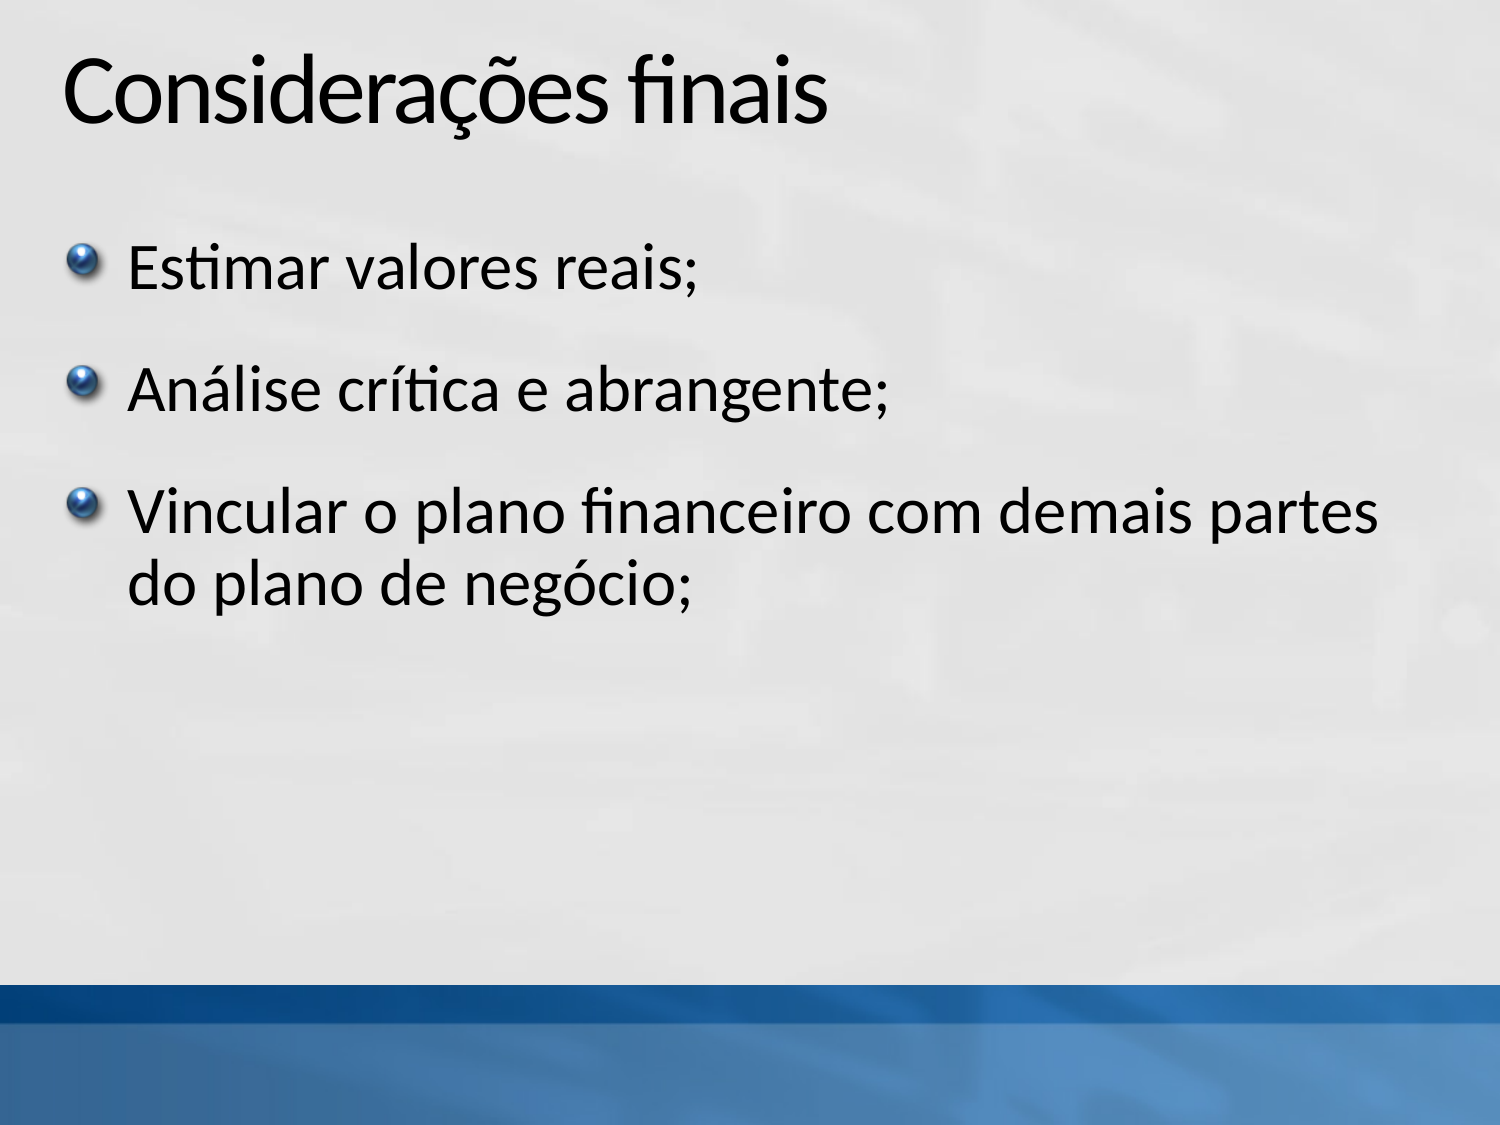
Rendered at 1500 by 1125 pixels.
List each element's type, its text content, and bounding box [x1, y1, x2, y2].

title Considerações finais [62, 37, 1438, 147]
list Estimar valores reais; Análise crítica e abrangente; Vincular o plano financeiro com demais partes do plano de negócio; [62, 231, 1438, 624]
picture [0, 0, 1500, 1125]
